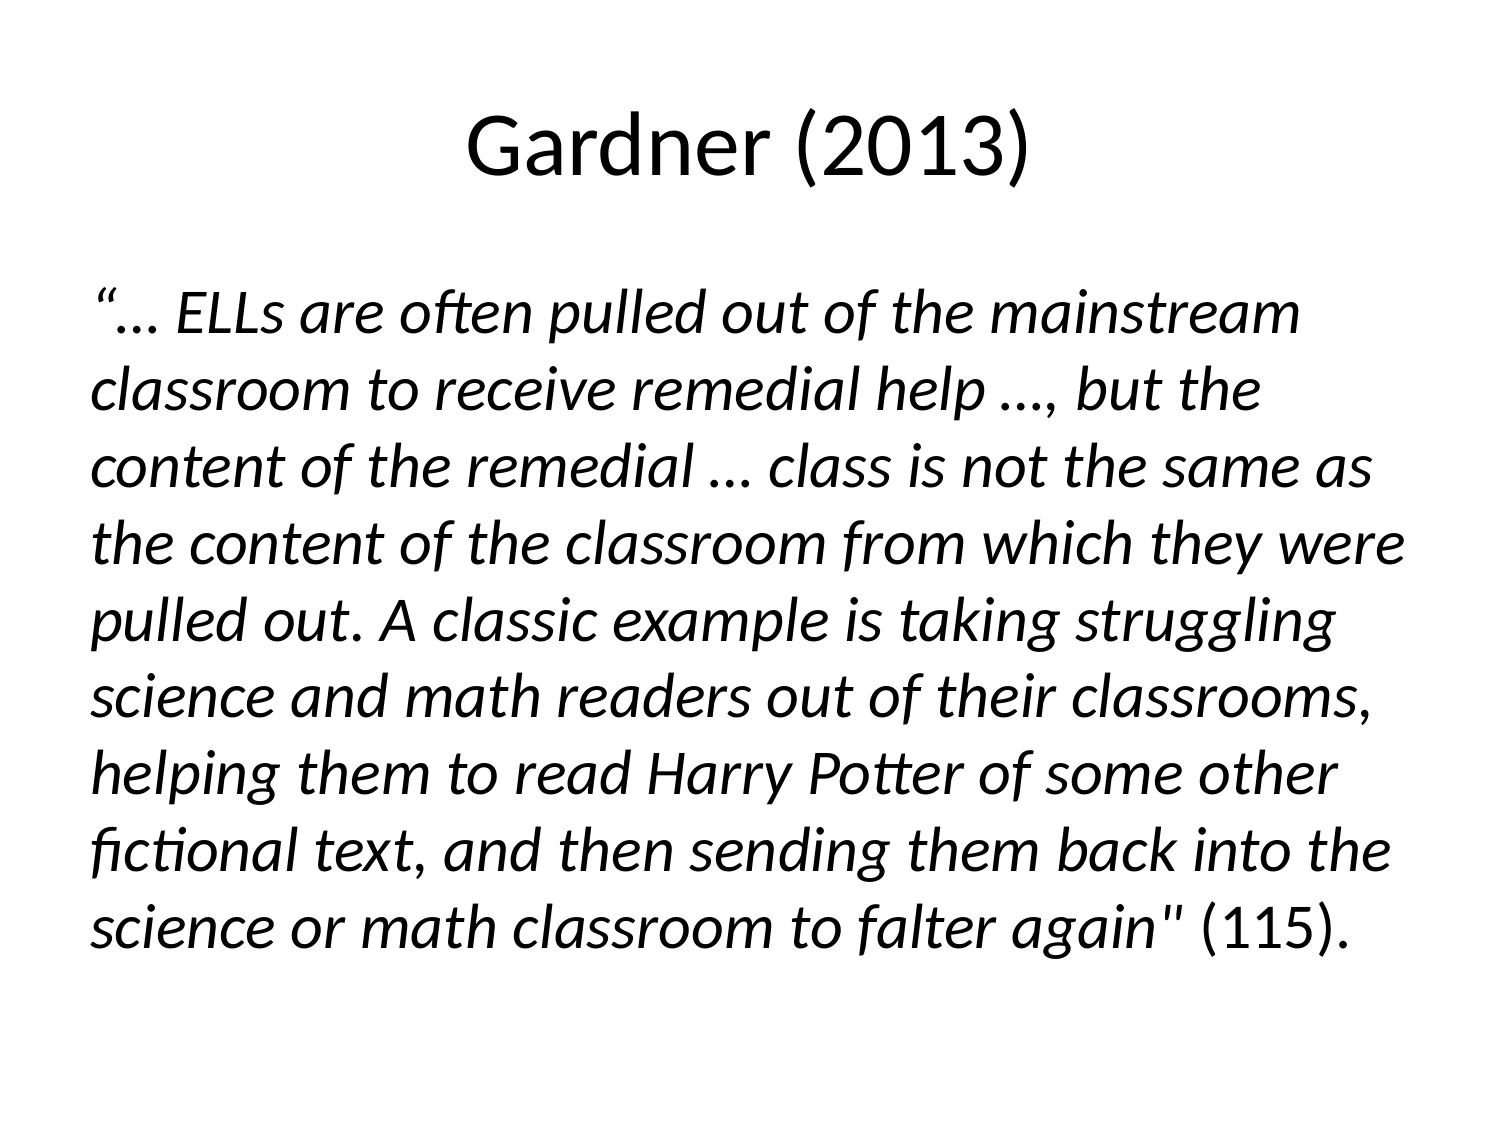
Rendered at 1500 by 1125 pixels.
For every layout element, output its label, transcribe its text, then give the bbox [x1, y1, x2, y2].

list “… ELLs are often pulled out of the mainstream classroom to receive remedial help …, but the content of the remedial … class is not the same as the content of the classroom from which they were pulled out. A classic example is taking struggling science and math readers out of their classrooms, helping them to read Harry Potter of some other fictional text, and then sending them back into the science or math classroom to falter again" (115). [75, 262, 1425, 1005]
title Gardner (2013) [75, 45, 1425, 233]
